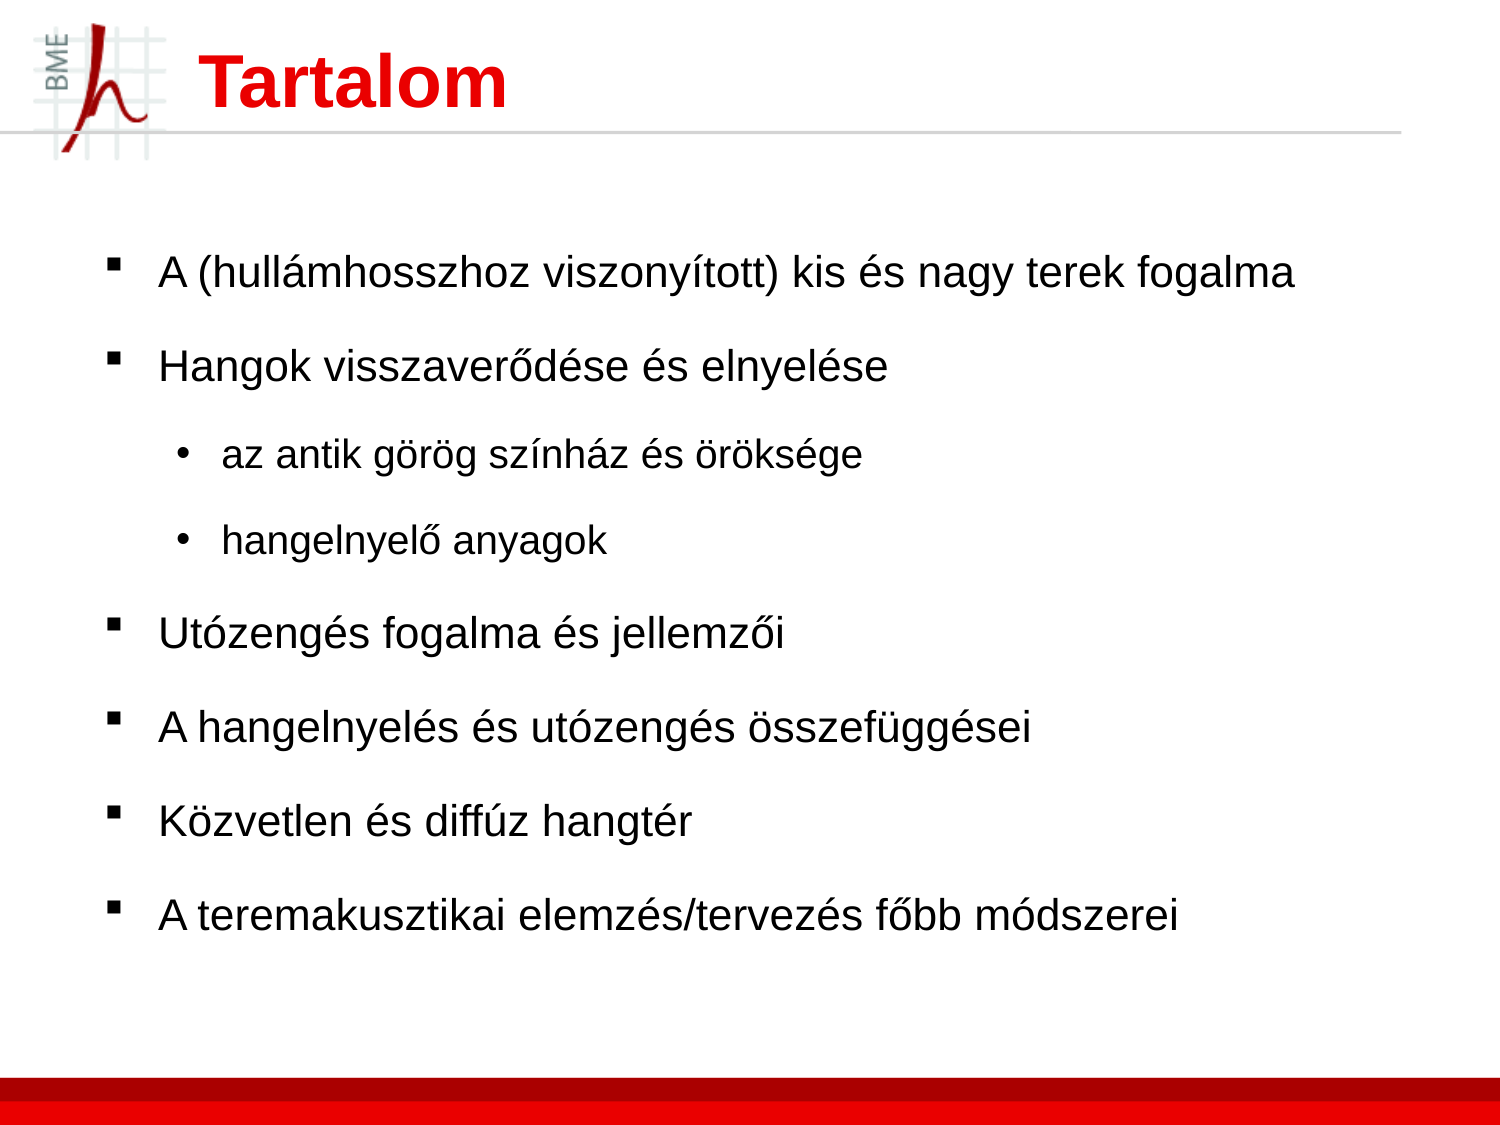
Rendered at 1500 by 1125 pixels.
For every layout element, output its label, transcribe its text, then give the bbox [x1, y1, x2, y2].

list A (hullámhosszhoz viszonyított) kis és nagy terek fogalma Hangok visszaverődése és elnyelése az antik görög színház és öröksége hangelnyelő anyagok Utózengés fogalma és jellemzői A hangelnyelés és utózengés összefüggései Közvetlen és diffúz hangtér A teremakusztikai elemzés/tervezés főbb módszerei [88, 203, 1411, 955]
picture [32, 135, 168, 162]
picture [32, 22, 168, 130]
title Tartalom [182, 12, 1495, 143]
